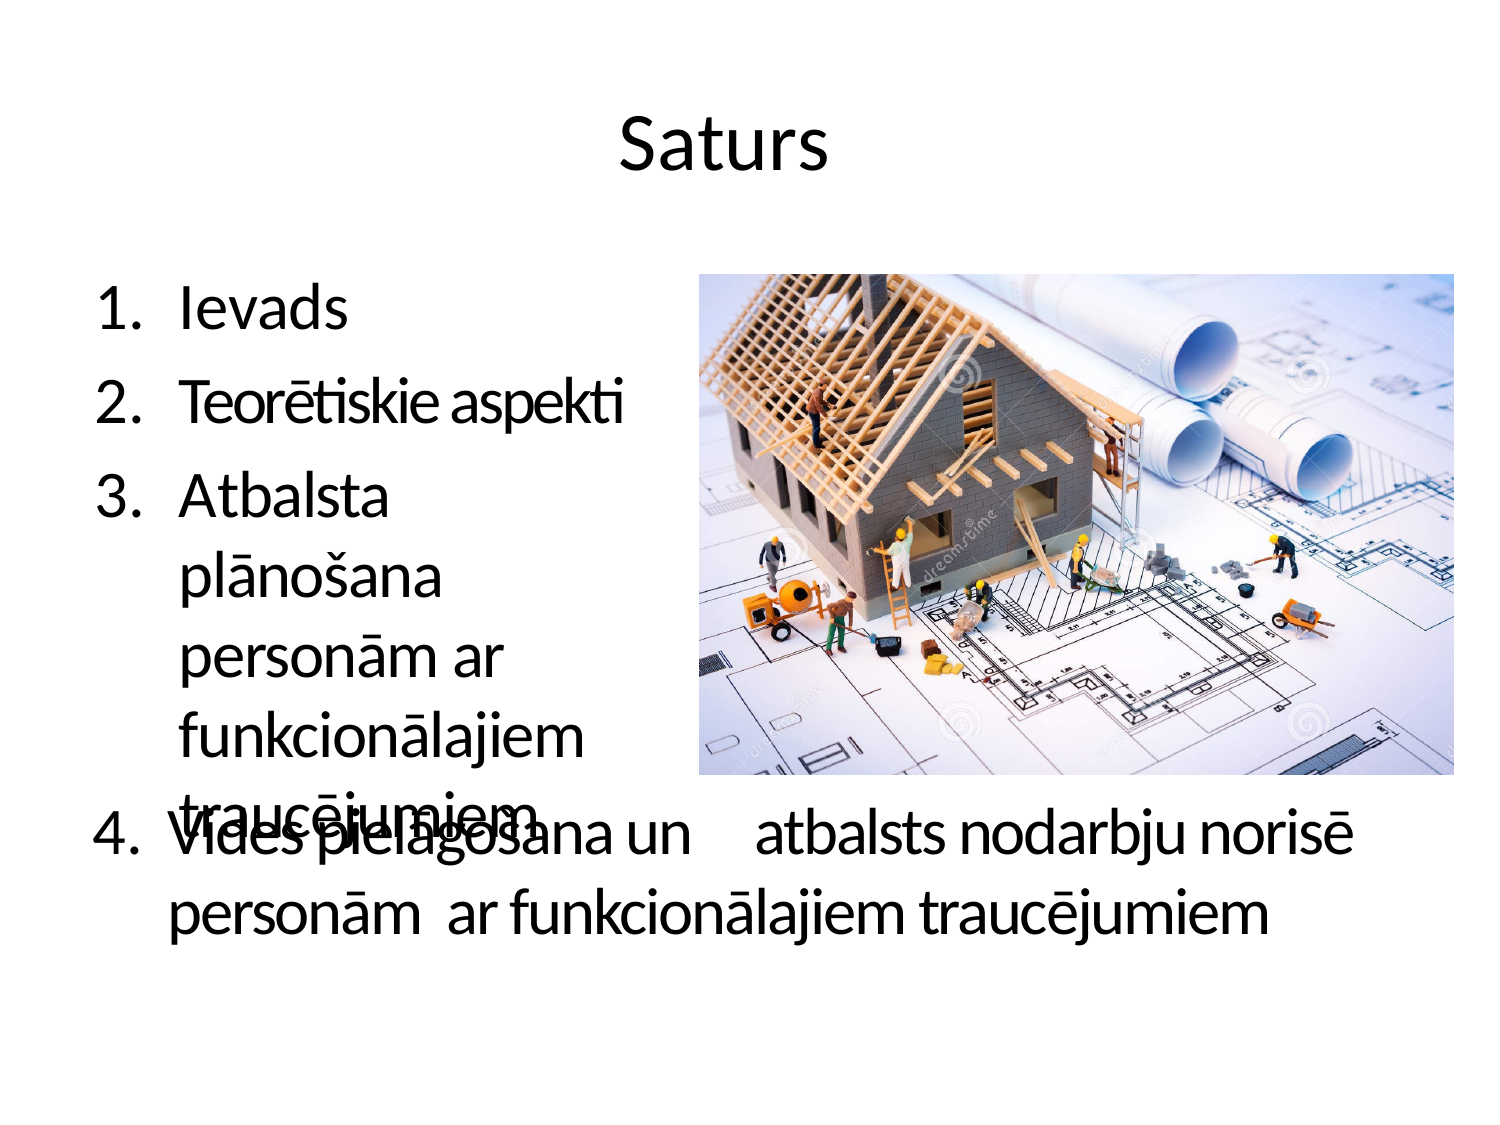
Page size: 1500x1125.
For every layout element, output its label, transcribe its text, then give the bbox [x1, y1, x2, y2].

title Saturs [92, 87, 1357, 189]
picture [699, 274, 1454, 776]
list Vides pielāgošana un atbalsts nodarbju norisē personām ar funkcionālajiem traucējumiem [92, 787, 1492, 1010]
list Ievads Teorētiskie aspekti Atbalsta plānošana personām ar funkcionālajiem traucējumiem [92, 262, 805, 787]
